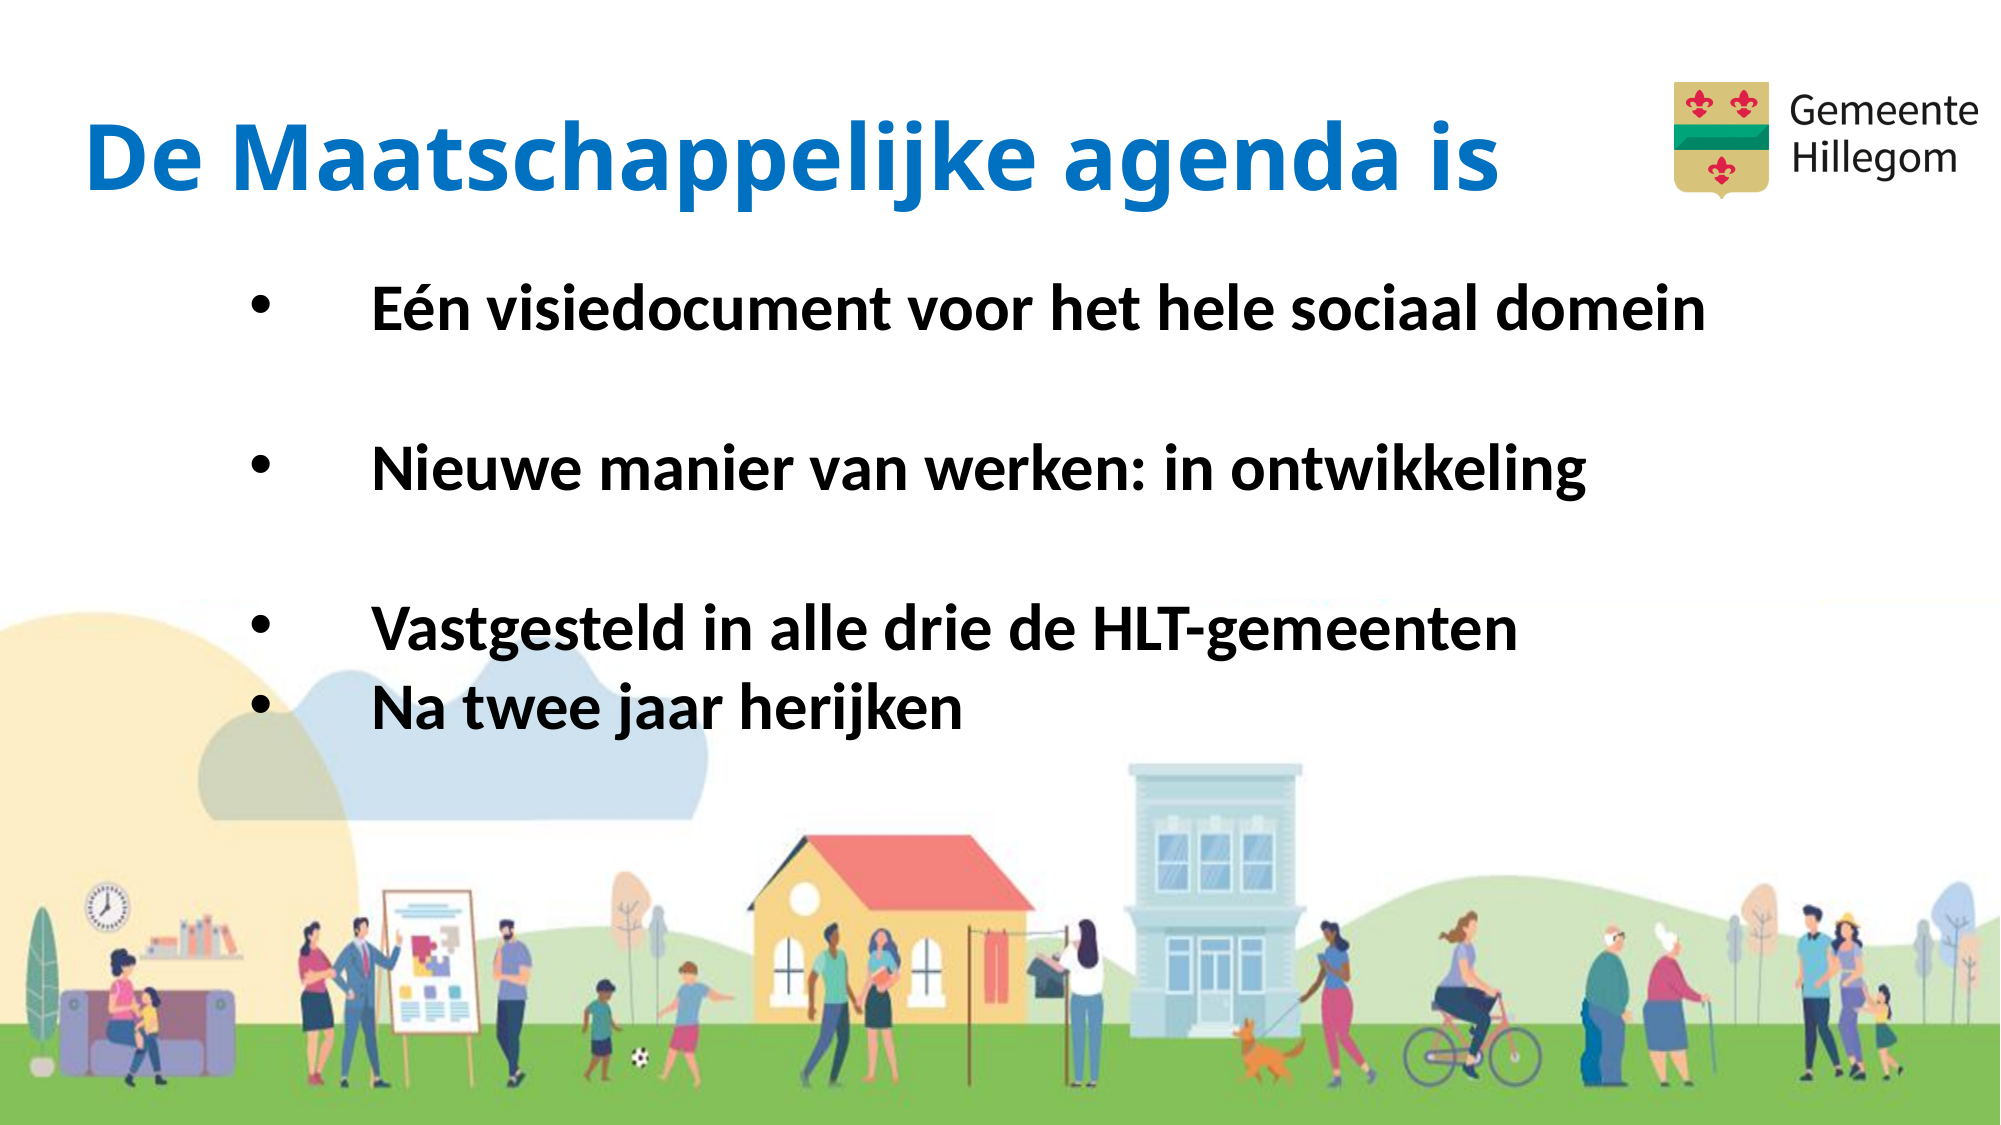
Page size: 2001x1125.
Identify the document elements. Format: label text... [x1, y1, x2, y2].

picture [0, 599, 2000, 1125]
title De Maatschappelijke agenda is [67, 51, 1802, 270]
picture [1674, 82, 1978, 200]
text_box Eén visiedocument voor het hele sociaal domein Nieuwe manier van werken: in ontwikkeling Vastgesteld in alle drie de HLT-gemeenten Na twee jaar herijken [234, 256, 1956, 599]
